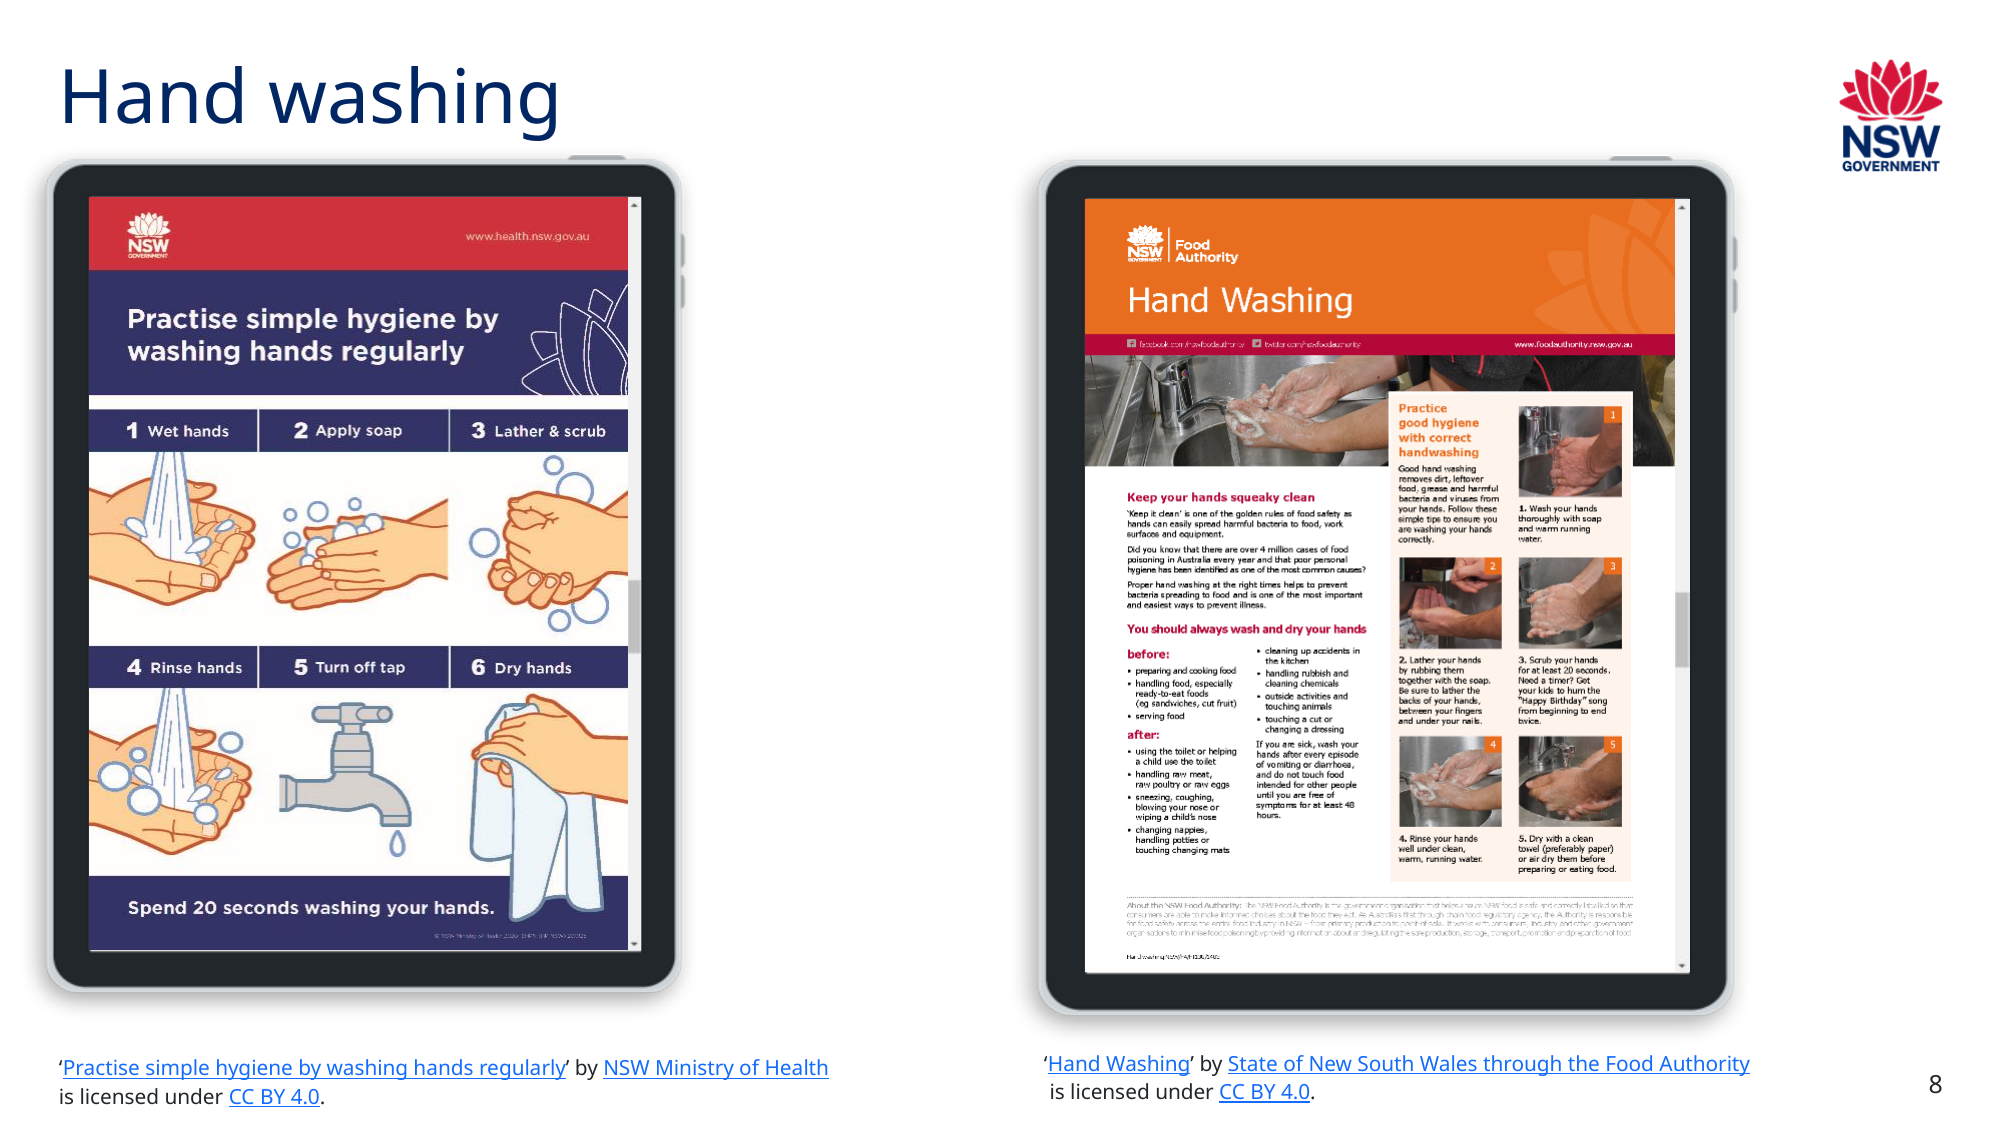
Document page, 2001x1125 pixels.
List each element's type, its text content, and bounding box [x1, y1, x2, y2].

text_box ‘Practise simple hygiene by washing hands regularly’ by NSW Ministry of Health is licensed under CC BY 4.0. [59, 1055, 996, 1081]
title Hand washing [59, 59, 1713, 149]
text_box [959, 127, 1812, 1050]
picture [1839, 59, 1943, 172]
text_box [0, 127, 753, 1026]
slide_number 8 [1824, 1068, 1943, 1099]
text_box ‘Hand Washing’ by State of New South Wales through the Food Authority is licensed under CC BY 4.0. [1029, 1043, 2000, 1115]
